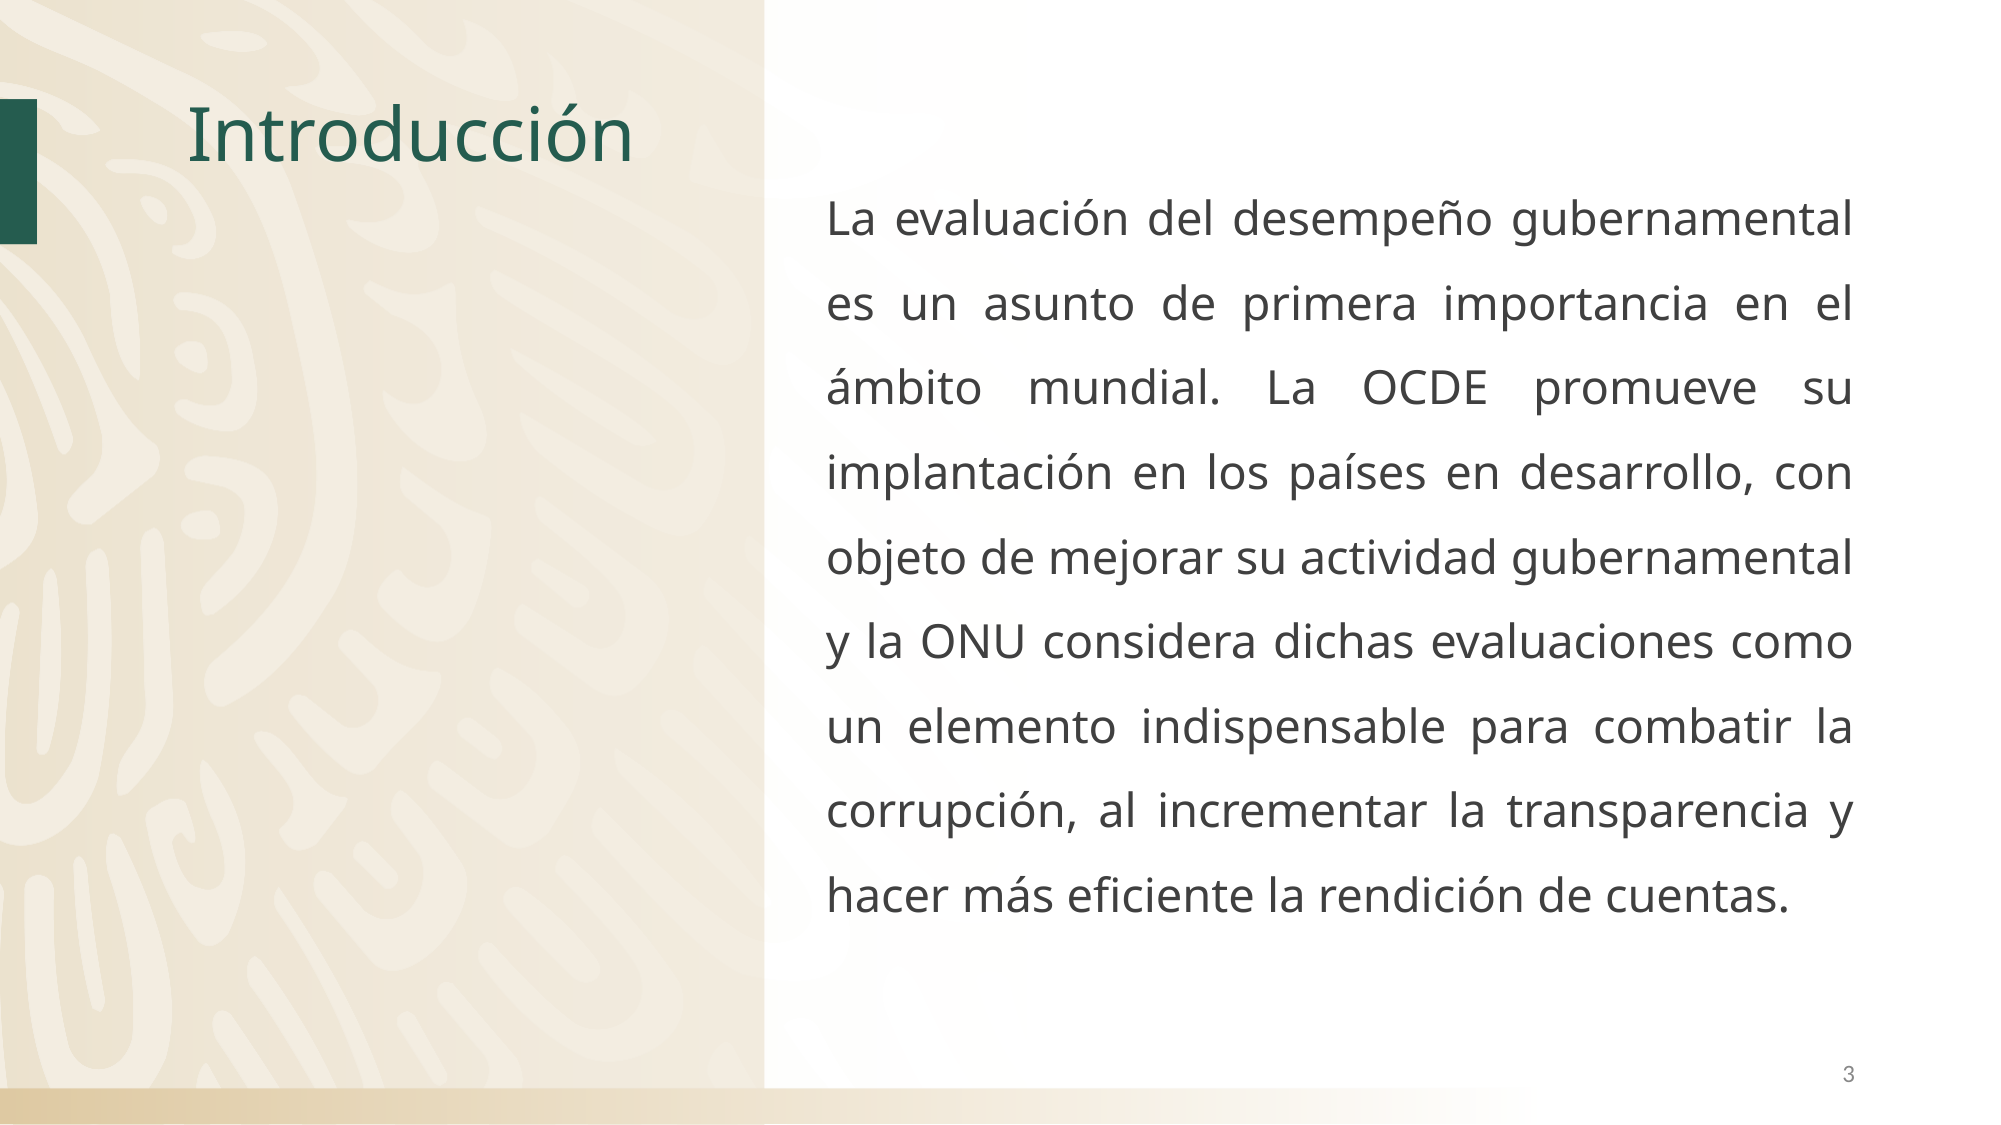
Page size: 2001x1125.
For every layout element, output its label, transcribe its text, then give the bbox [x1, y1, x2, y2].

slide_number 3 [1818, 1050, 1863, 1096]
list La evaluación del desempeño gubernamental es un asunto de primera importancia en el ámbito mundial. La OCDE promueve su implantación en los países en desarrollo, con objeto de mejorar su actividad gubernamental y la ONU considera dichas evaluaciones como un elemento indispensable para combatir la corrupción, al incrementar la transparencia y hacer más eficiente la rendición de cuentas. [817, 152, 1863, 1014]
picture [0, 0, 2001, 1125]
title Introducción [73, 88, 750, 259]
